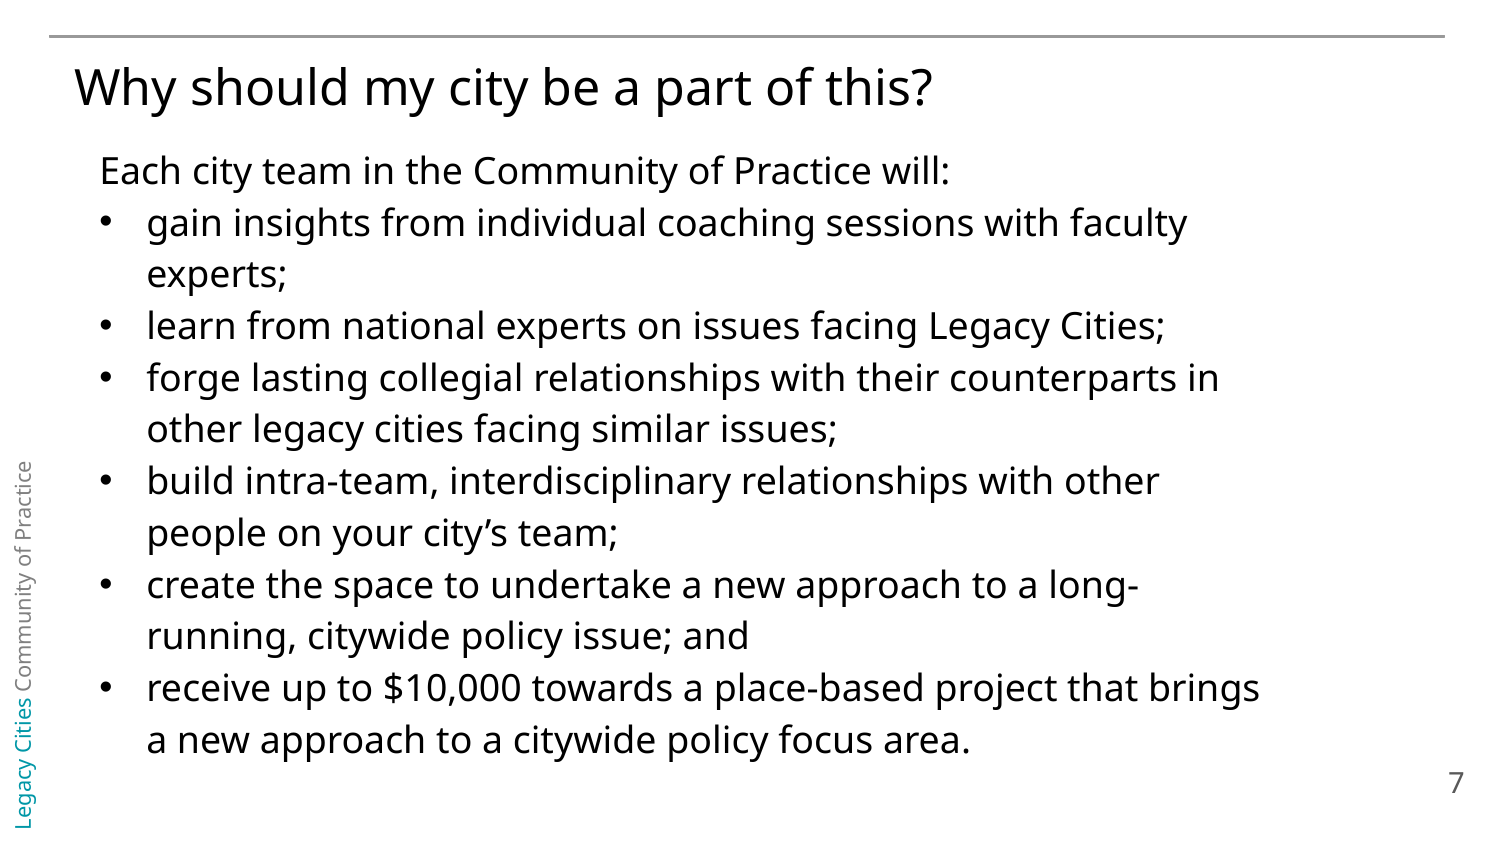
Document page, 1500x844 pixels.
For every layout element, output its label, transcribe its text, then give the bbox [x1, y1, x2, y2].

text_box Each city team in the Community of Practice will: gain insights from individual coaching sessions with faculty experts; learn from national experts on issues facing Legacy Cities; forge lasting collegial relationships with their counterparts in other legacy cities facing similar issues; build intra-team, interdisciplinary relationships with other people on your city’s team; create the space to undertake a new approach to a long-running, citywide policy issue; and receive up to $10,000 towards a place-based project that brings a new approach to a citywide policy focus area. [84, 125, 1302, 844]
text_box Why should my city be a part of this? [59, 40, 1444, 112]
slide_number 7 [1389, 752, 1480, 817]
